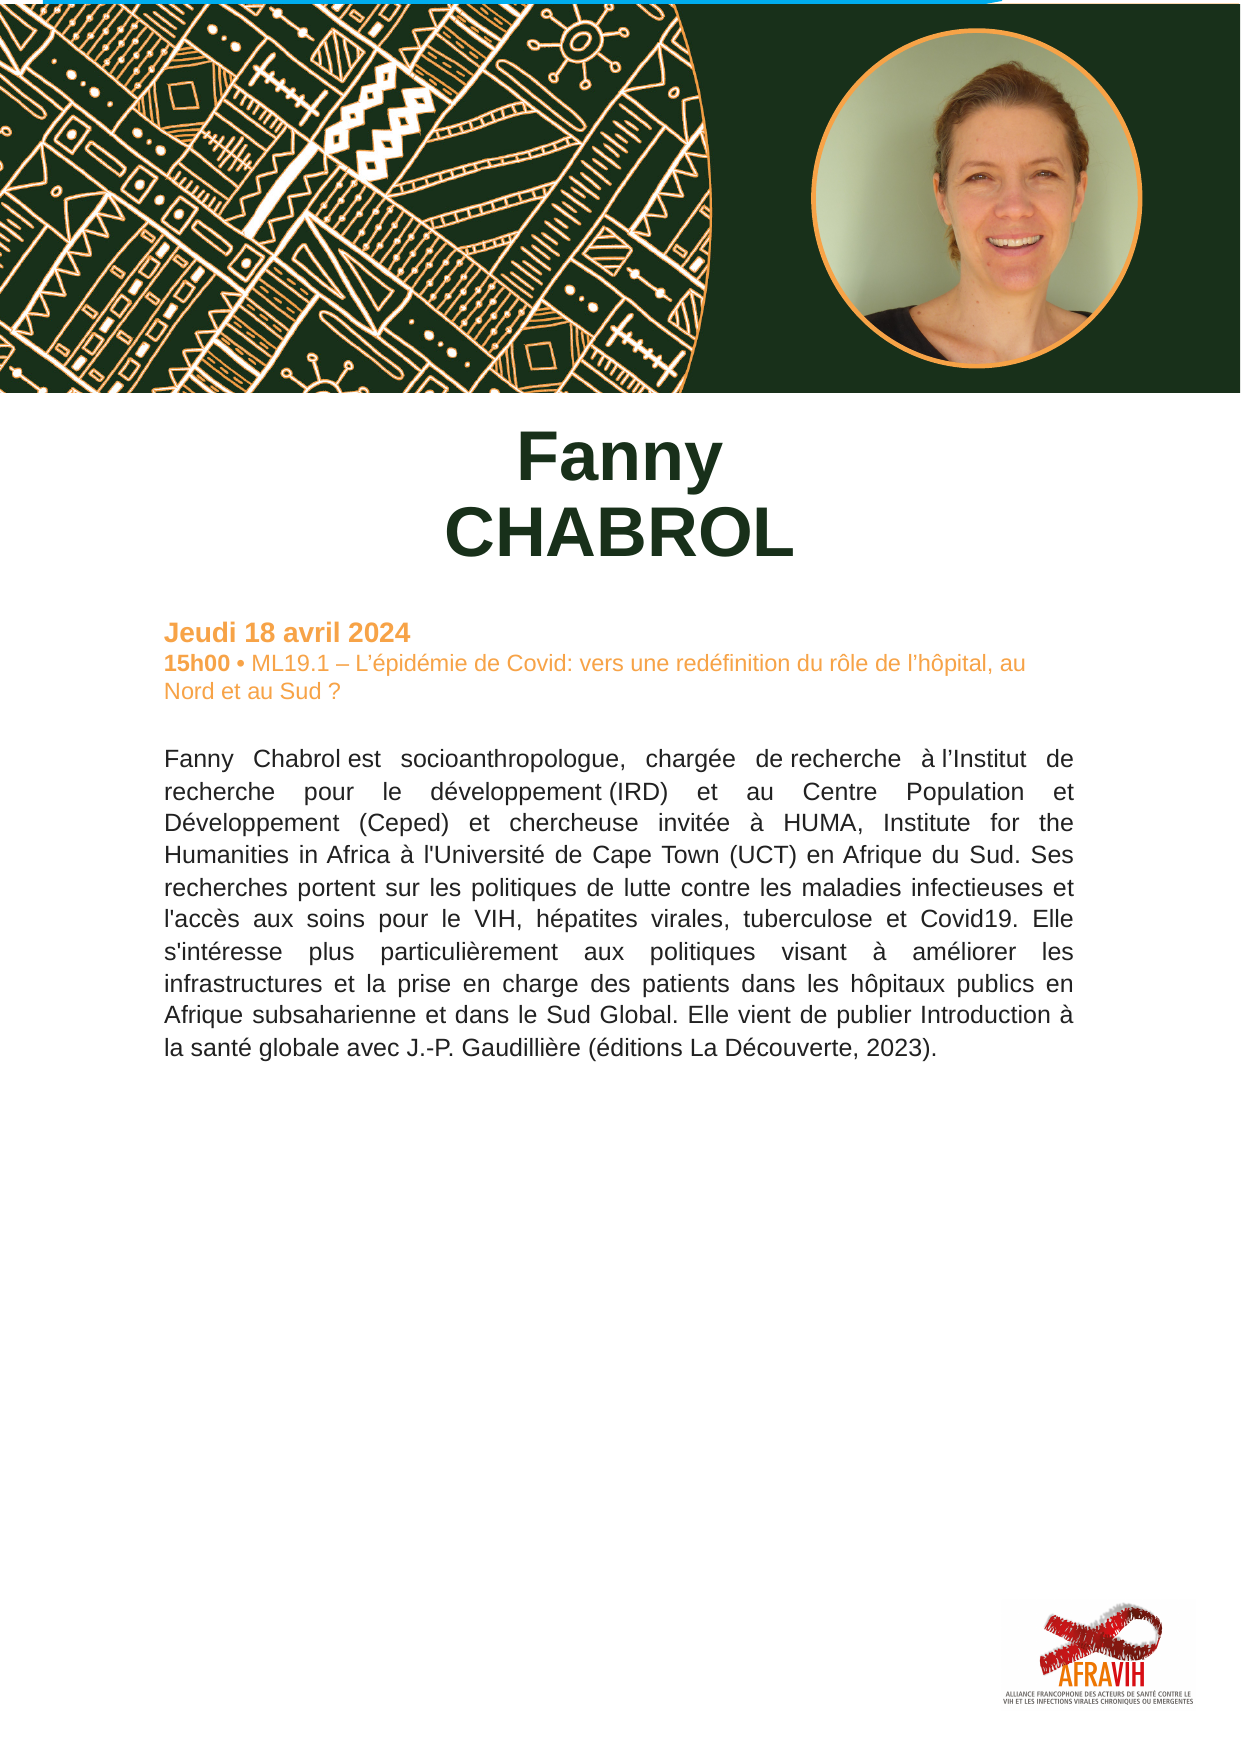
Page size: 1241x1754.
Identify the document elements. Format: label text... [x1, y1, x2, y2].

text_box [42, 0, 1003, 4]
text_box Jeudi 18 avril 2024 15h00 • ML19.1 – L’épidémie de Covid: vers une redéfinition du rôle de l’hôpital, au Nord et au Sud ? [149, 606, 1091, 712]
picture [0, 4, 1241, 393]
picture [1001, 1599, 1196, 1711]
subtitle Fanny Chabrol est socioanthropologue, chargée de recherche à l’Institut de recherche pour le développement (IRD) et au Centre Population et Développement (Ceped) et chercheuse invitée à HUMA, Institute for the Humanities in Africa à l'Université de Cape Town (UCT) en Afrique du Sud. Ses recherches portent sur les politiques de lutte contre les maladies infectieuses et l'accès aux soins pour le VIH, hépatites virales, tuberculose et Covid19. Elle s'intéresse plus particulièrement aux politiques visant à améliorer les infrastructures et la prise en charge des patients dans les hôpitaux publics en Afrique subsaharienne et dans le Sud Global. Elle vient de publier Introduction à la santé globale avec J.-P. Gaudillière (éditions La Découverte, 2023). [149, 733, 1091, 1499]
title Fanny CHABROL [291, 393, 949, 579]
